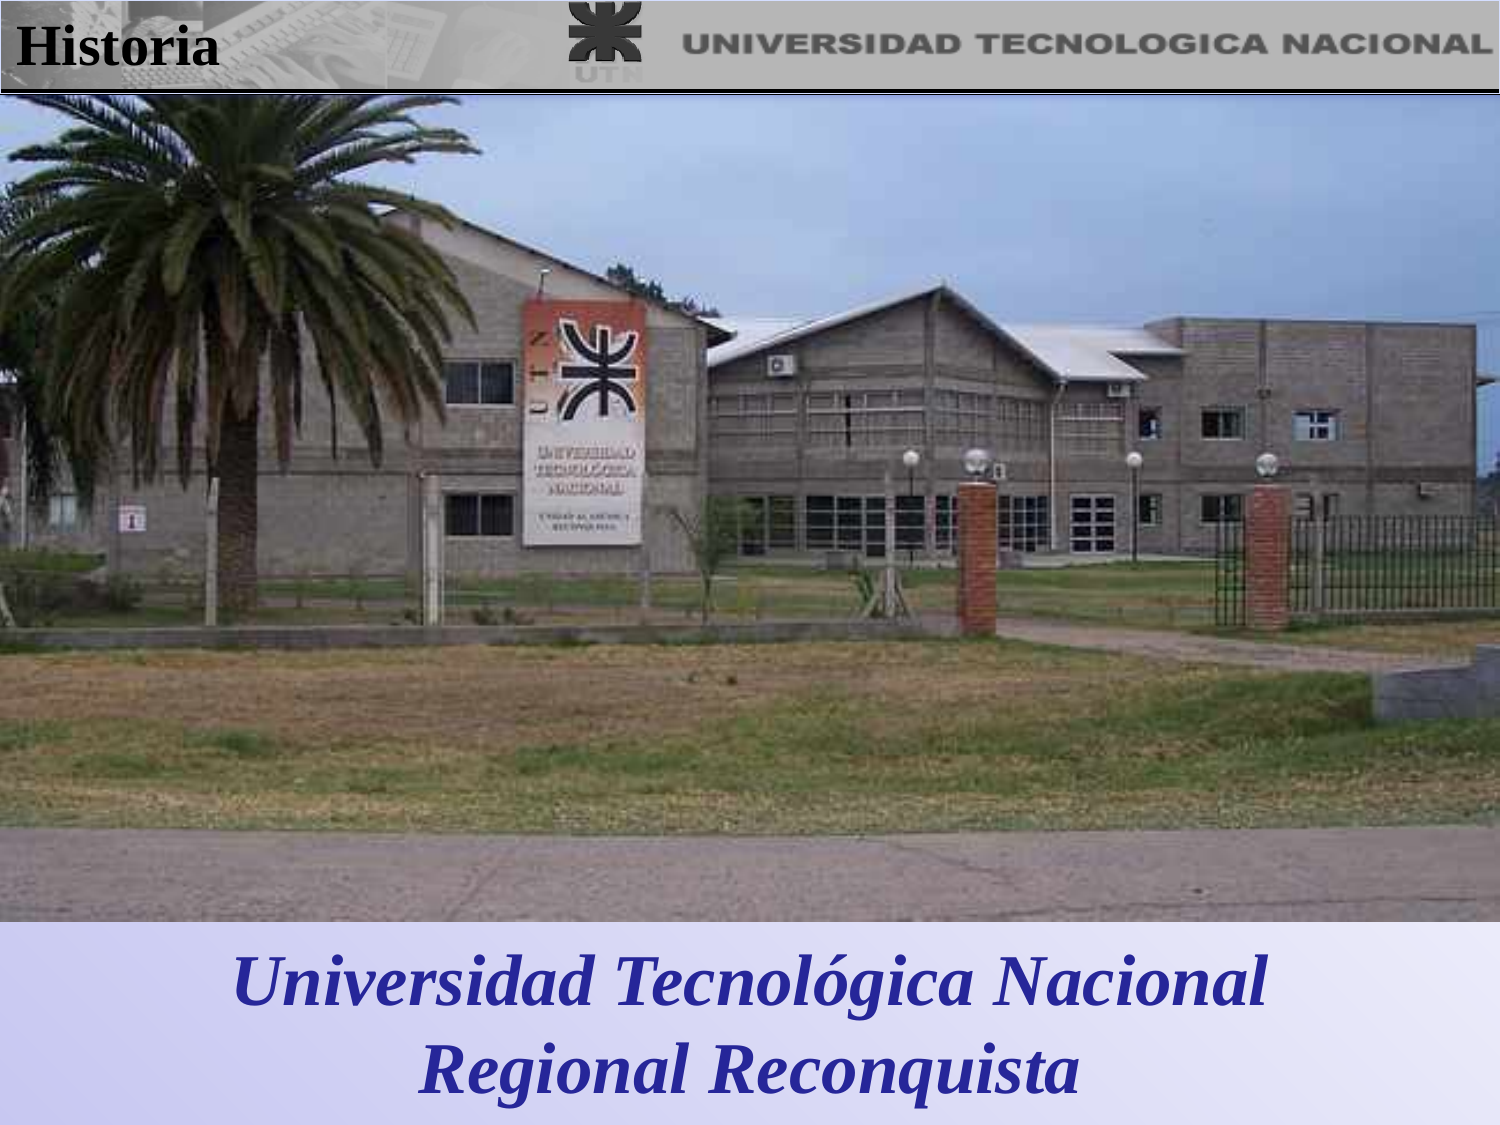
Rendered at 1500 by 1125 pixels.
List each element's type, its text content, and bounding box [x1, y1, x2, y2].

text_box Universidad Tecnológica Nacional Regional Reconquista [0, 923, 1500, 1119]
picture [0, 0, 1500, 923]
